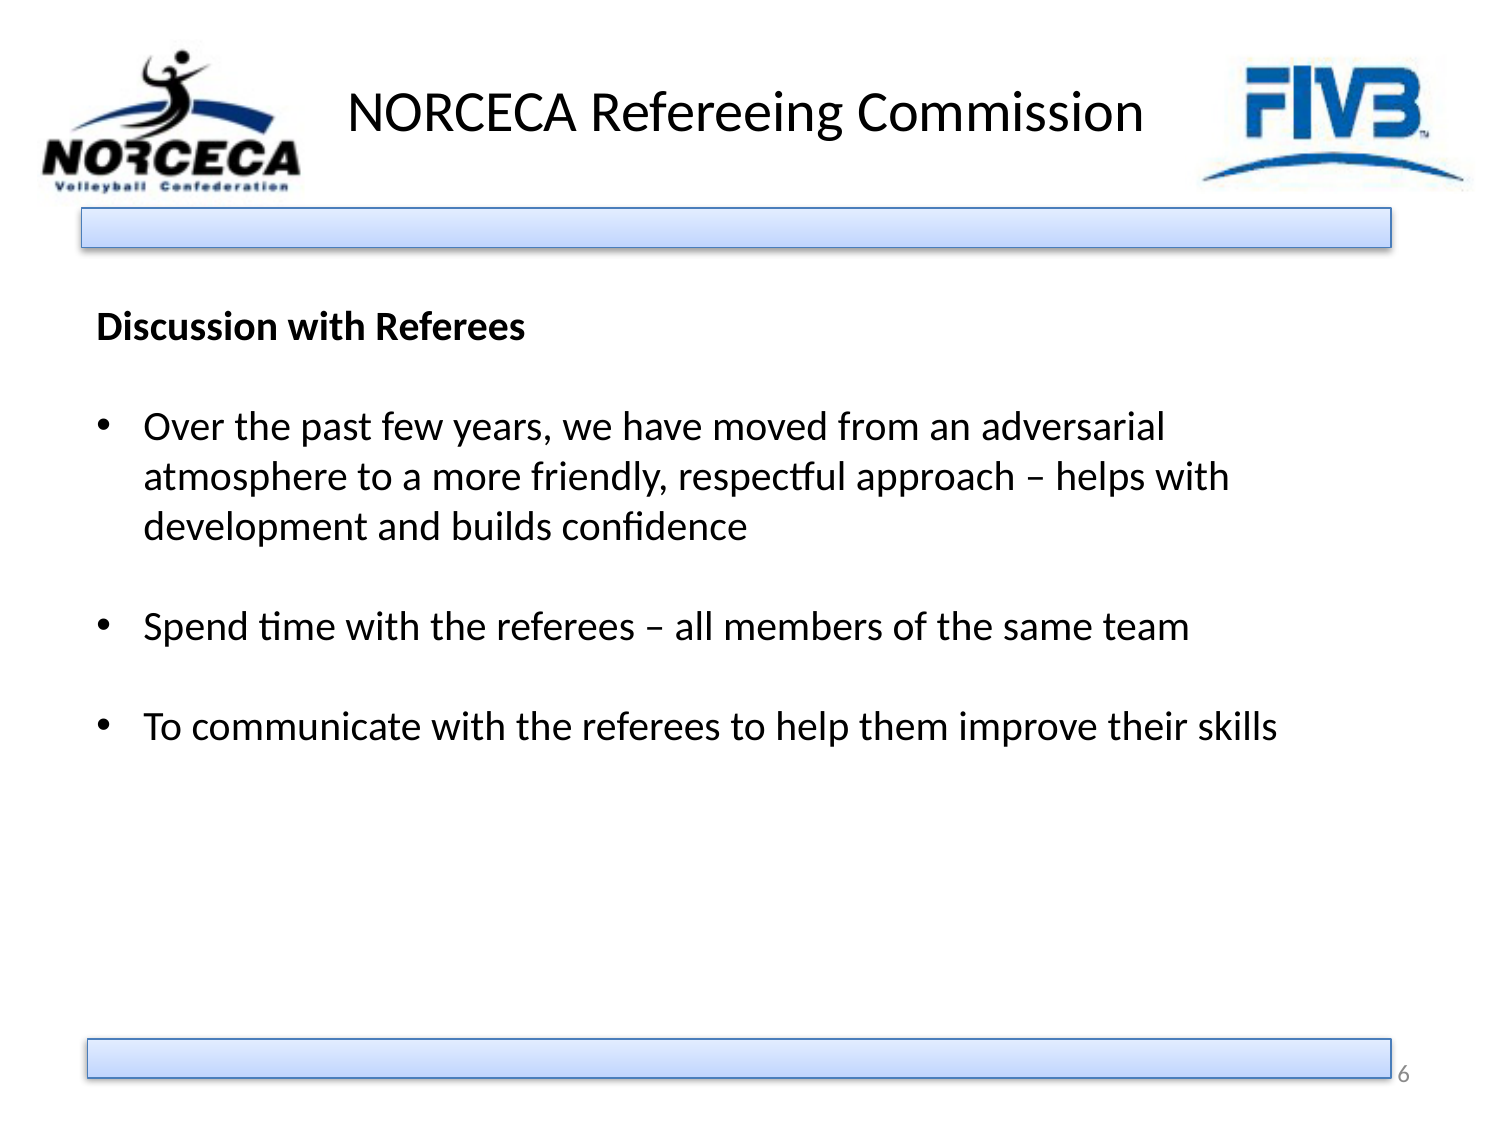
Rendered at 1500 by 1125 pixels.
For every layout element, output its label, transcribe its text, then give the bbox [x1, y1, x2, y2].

text_box [87, 1038, 1392, 1079]
picture [1185, 39, 1500, 194]
text_box [81, 207, 1392, 248]
title NORCECA Refereeing Commission [326, 39, 1166, 178]
text_box Discussion with Referees Over the past few years, we have moved from an adversarial atmosphere to a more friendly, respectful approach – helps with development and builds confidence Spend time with the referees – all members of the same team To communicate with the referees to help them improve their skills [81, 291, 1391, 847]
slide_number 6 [1074, 1042, 1425, 1103]
picture [37, 39, 307, 209]
subtitle [81, 276, 1443, 1079]
